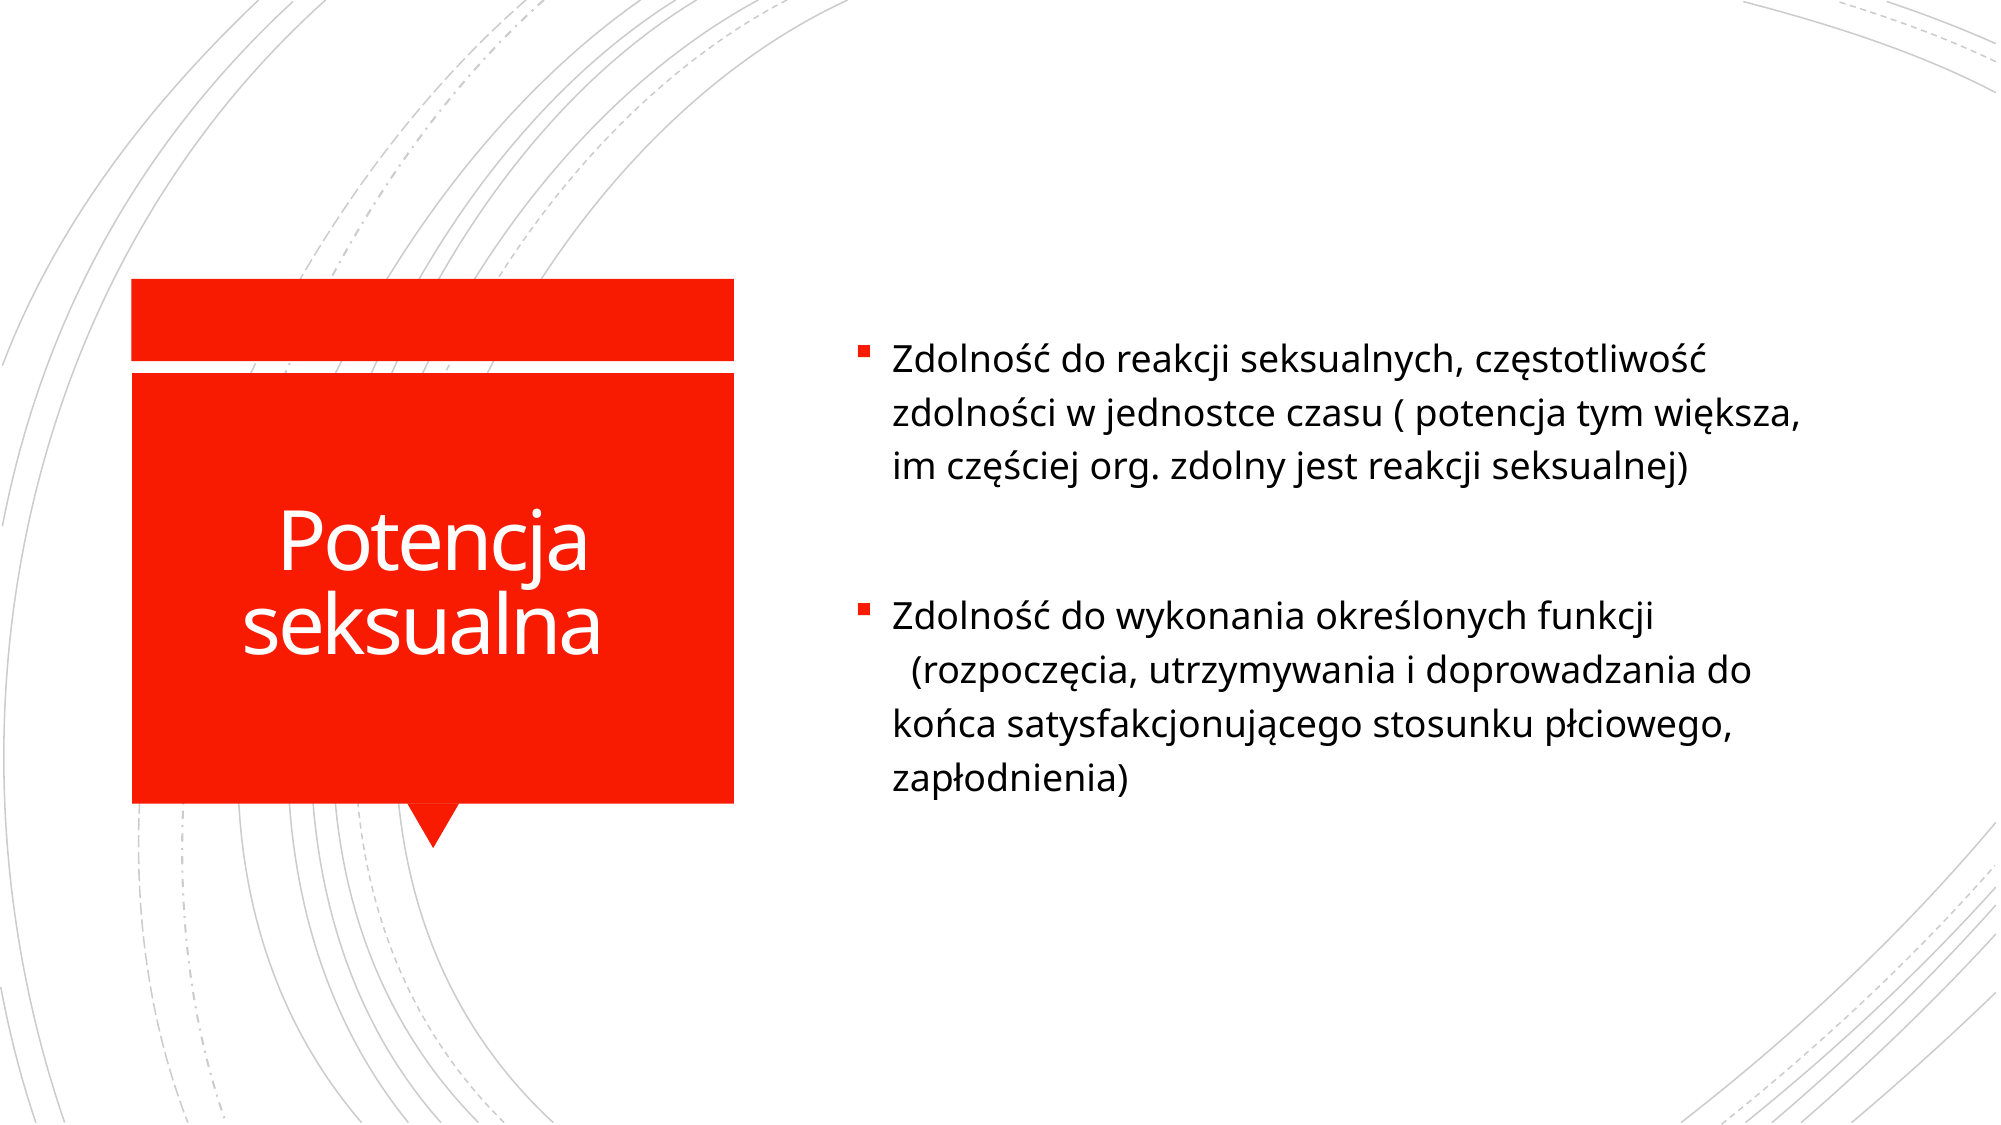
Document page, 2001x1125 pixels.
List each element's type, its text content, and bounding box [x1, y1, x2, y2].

list Zdolność do reakcji seksualnych, częstotliwość zdolności w jednostce czasu ( potencja tym większa, im częściej org. zdolny jest reakcji seksualnej) Zdolność do wykonania określonych funkcji (rozpoczęcia, utrzymywania i doprowadzania do końca satysfakcjonującego stosunku płciowego, zapłodnienia) [839, 131, 1871, 993]
title Potencja seksualna [145, 385, 720, 789]
